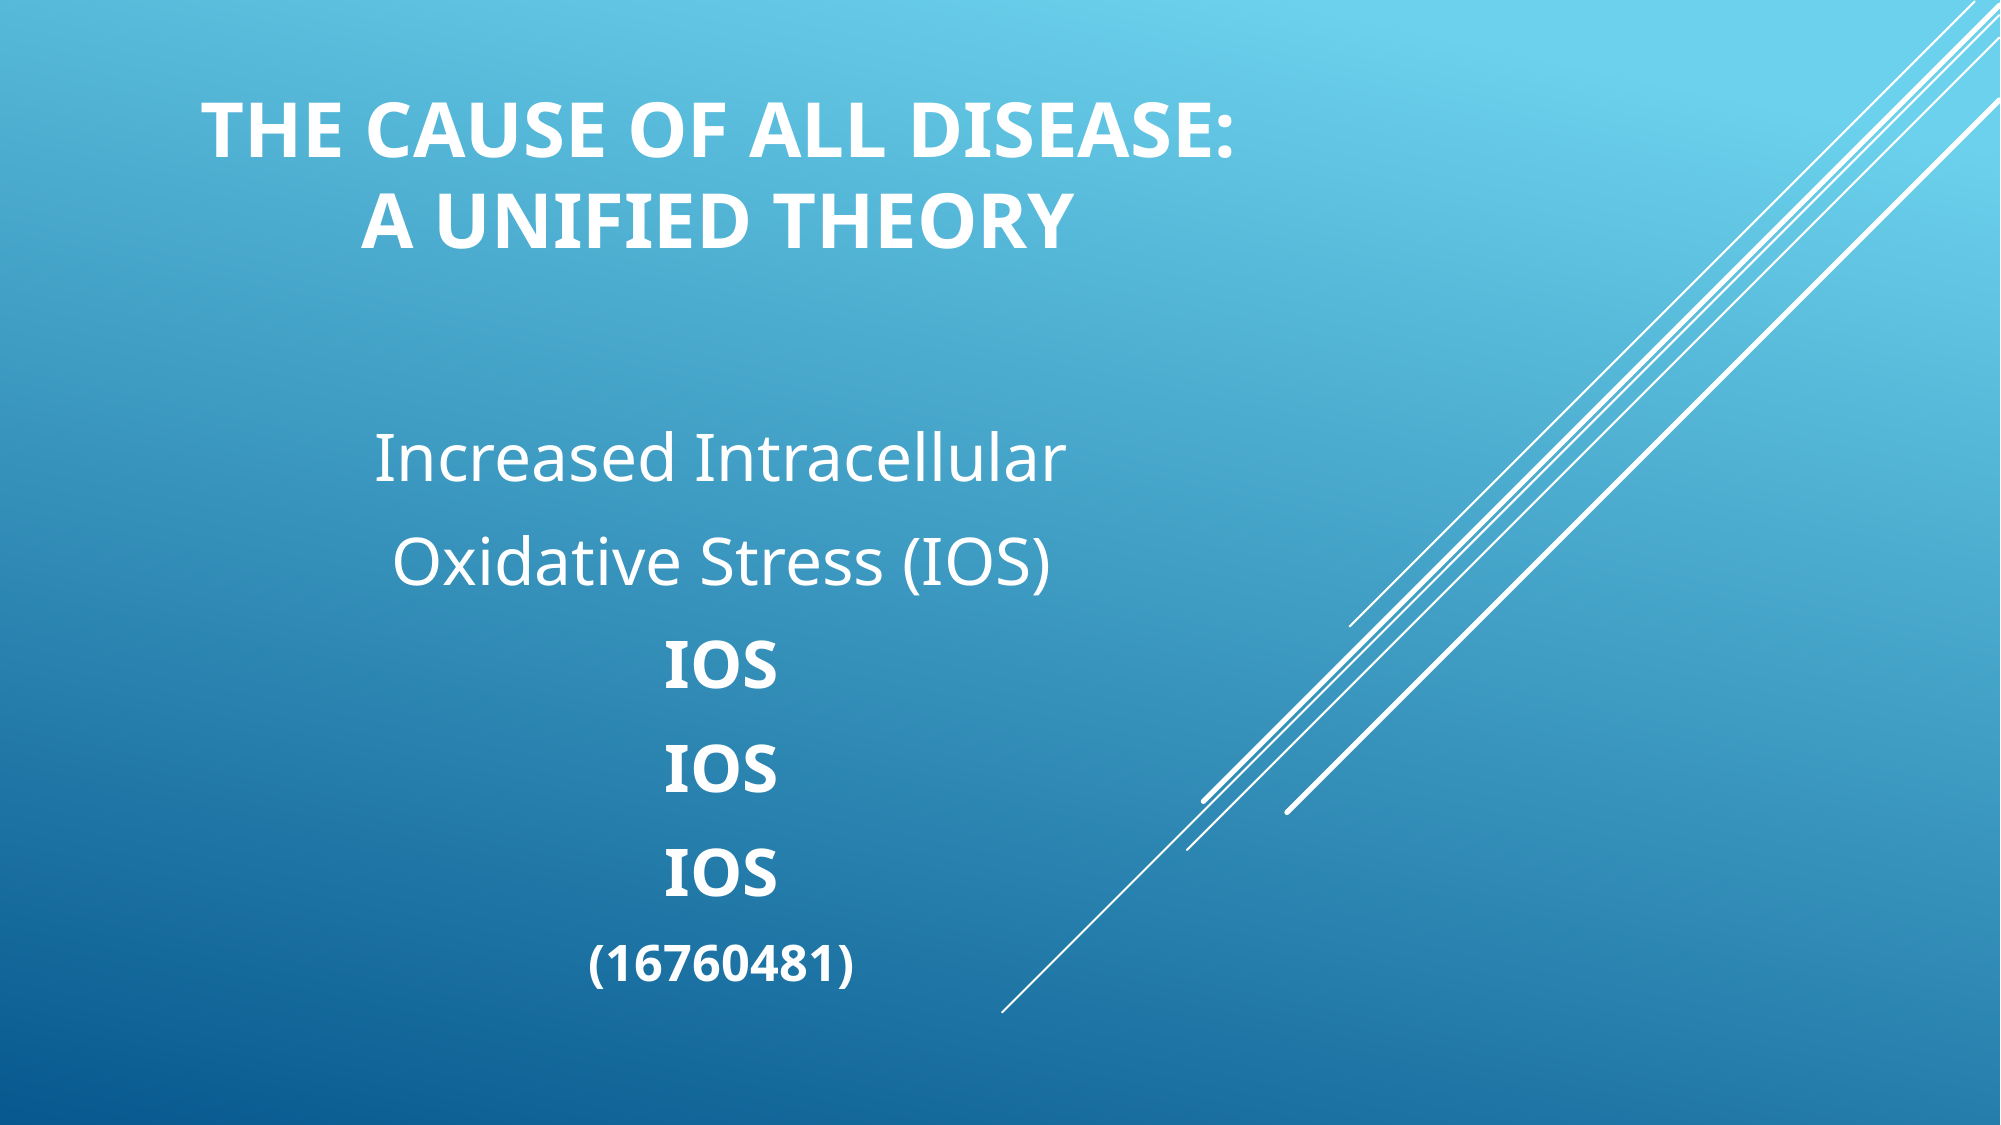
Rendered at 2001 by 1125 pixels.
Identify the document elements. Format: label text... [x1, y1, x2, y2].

subtitle Increased Intracellular Oxidative Stress (IOS) IOS IOS IOS (16760481) [13, 408, 1430, 1000]
title The cause of all disease: a unified theory [62, 74, 1375, 275]
